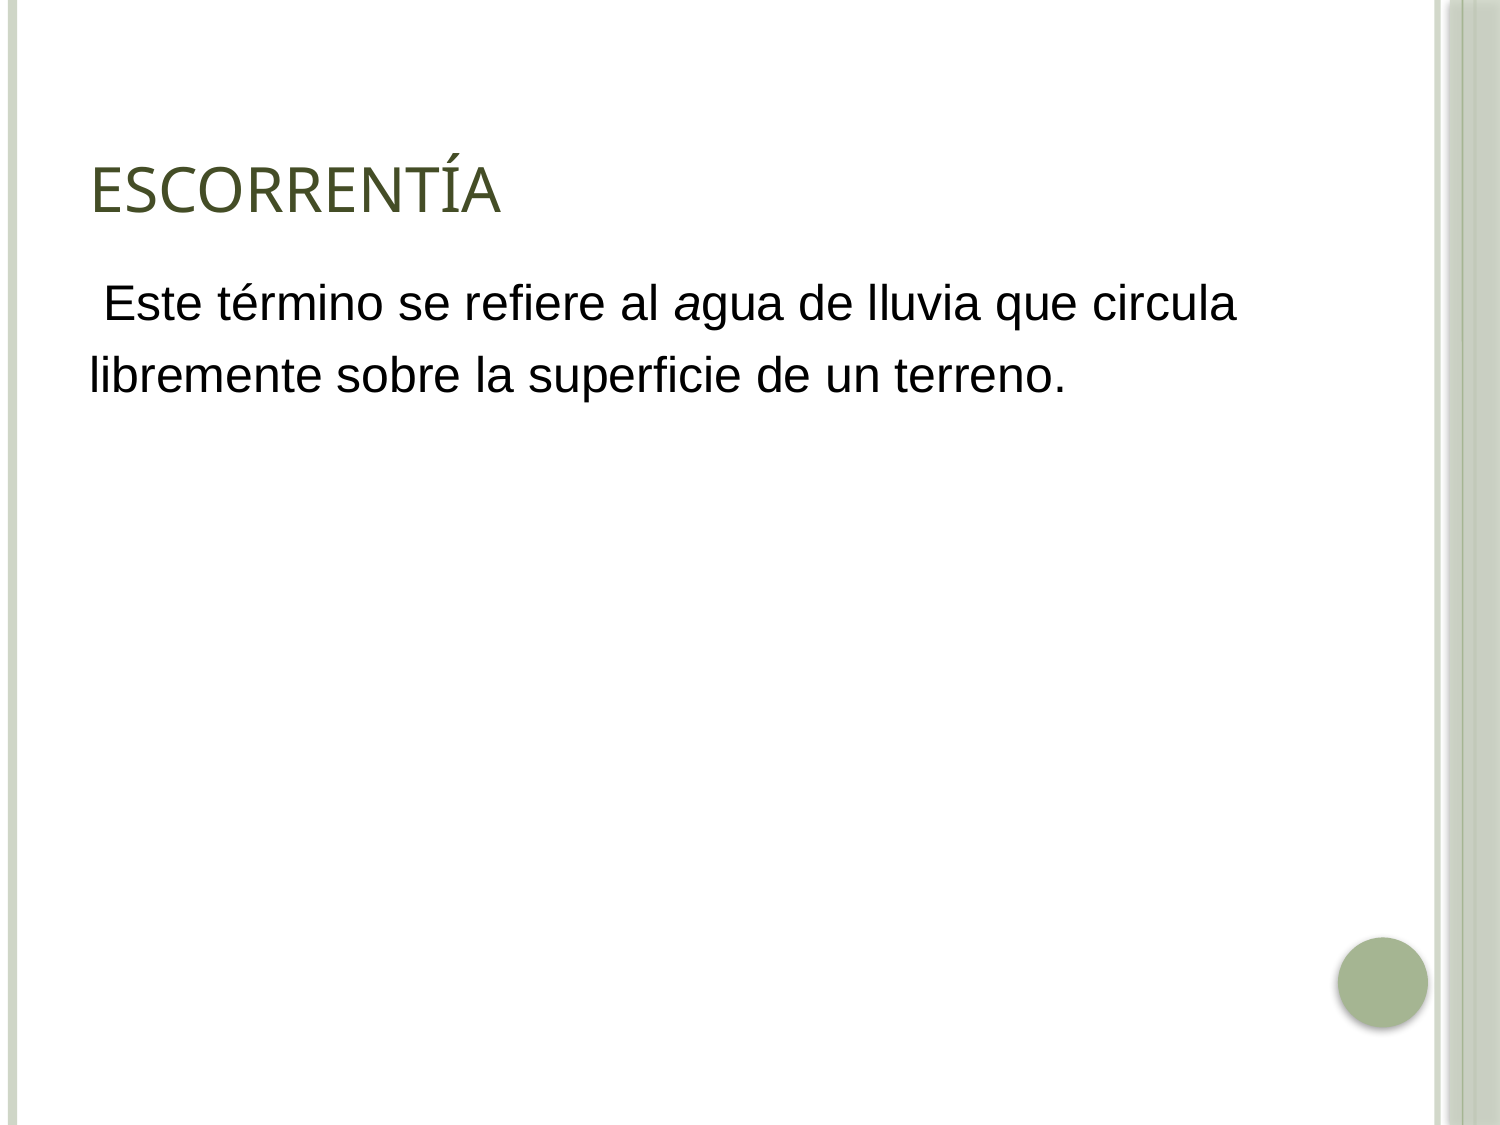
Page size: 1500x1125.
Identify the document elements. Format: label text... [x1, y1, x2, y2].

list Este término se refiere al agua de lluvia que circula libremente sobre la superficie de un terreno. [75, 262, 1300, 1062]
title Escorrentía [75, 45, 1300, 233]
